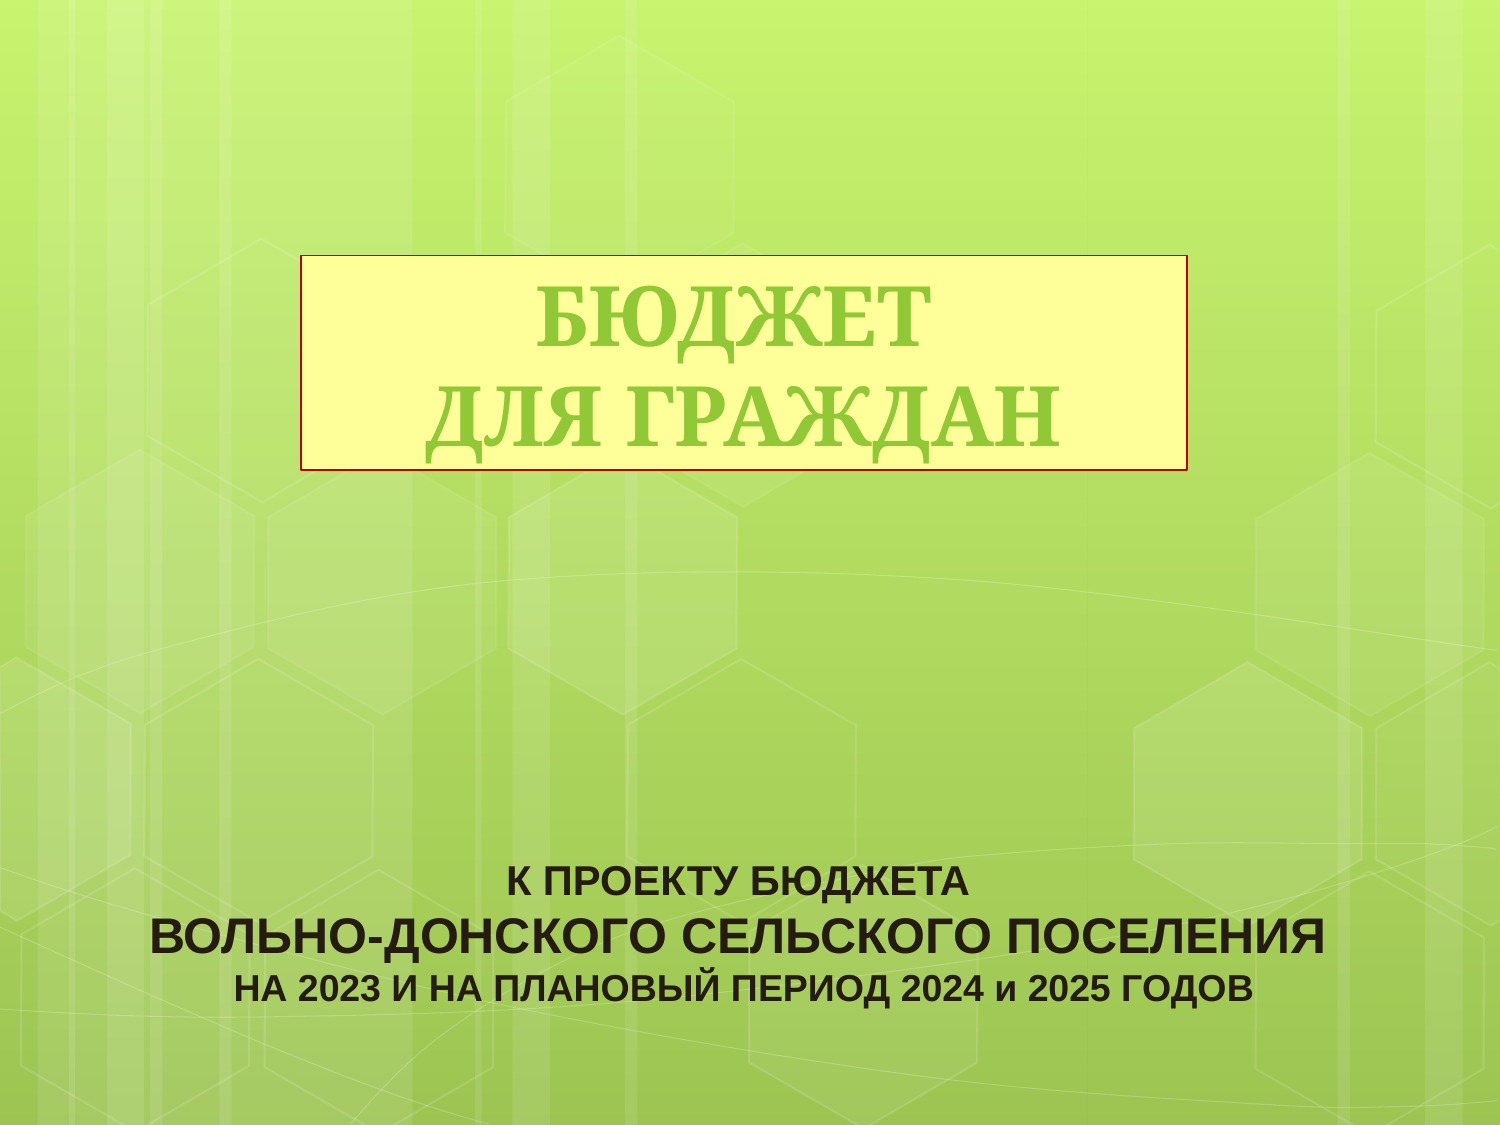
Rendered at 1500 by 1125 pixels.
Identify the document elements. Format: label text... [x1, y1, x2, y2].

text_box БЮДЖЕТ ДЛЯ ГРАЖДАН [300, 255, 1188, 471]
text_box К ПРОЕКТУ БЮДЖЕТА ВОЛЬНО-ДОНСКОГО СЕЛЬСКОГО ПОСЕЛЕНИЯ НА 2023 И НА ПЛАНОВЫЙ ПЕРИОД 2024 и 2025 ГОДОВ [41, 846, 1447, 1016]
